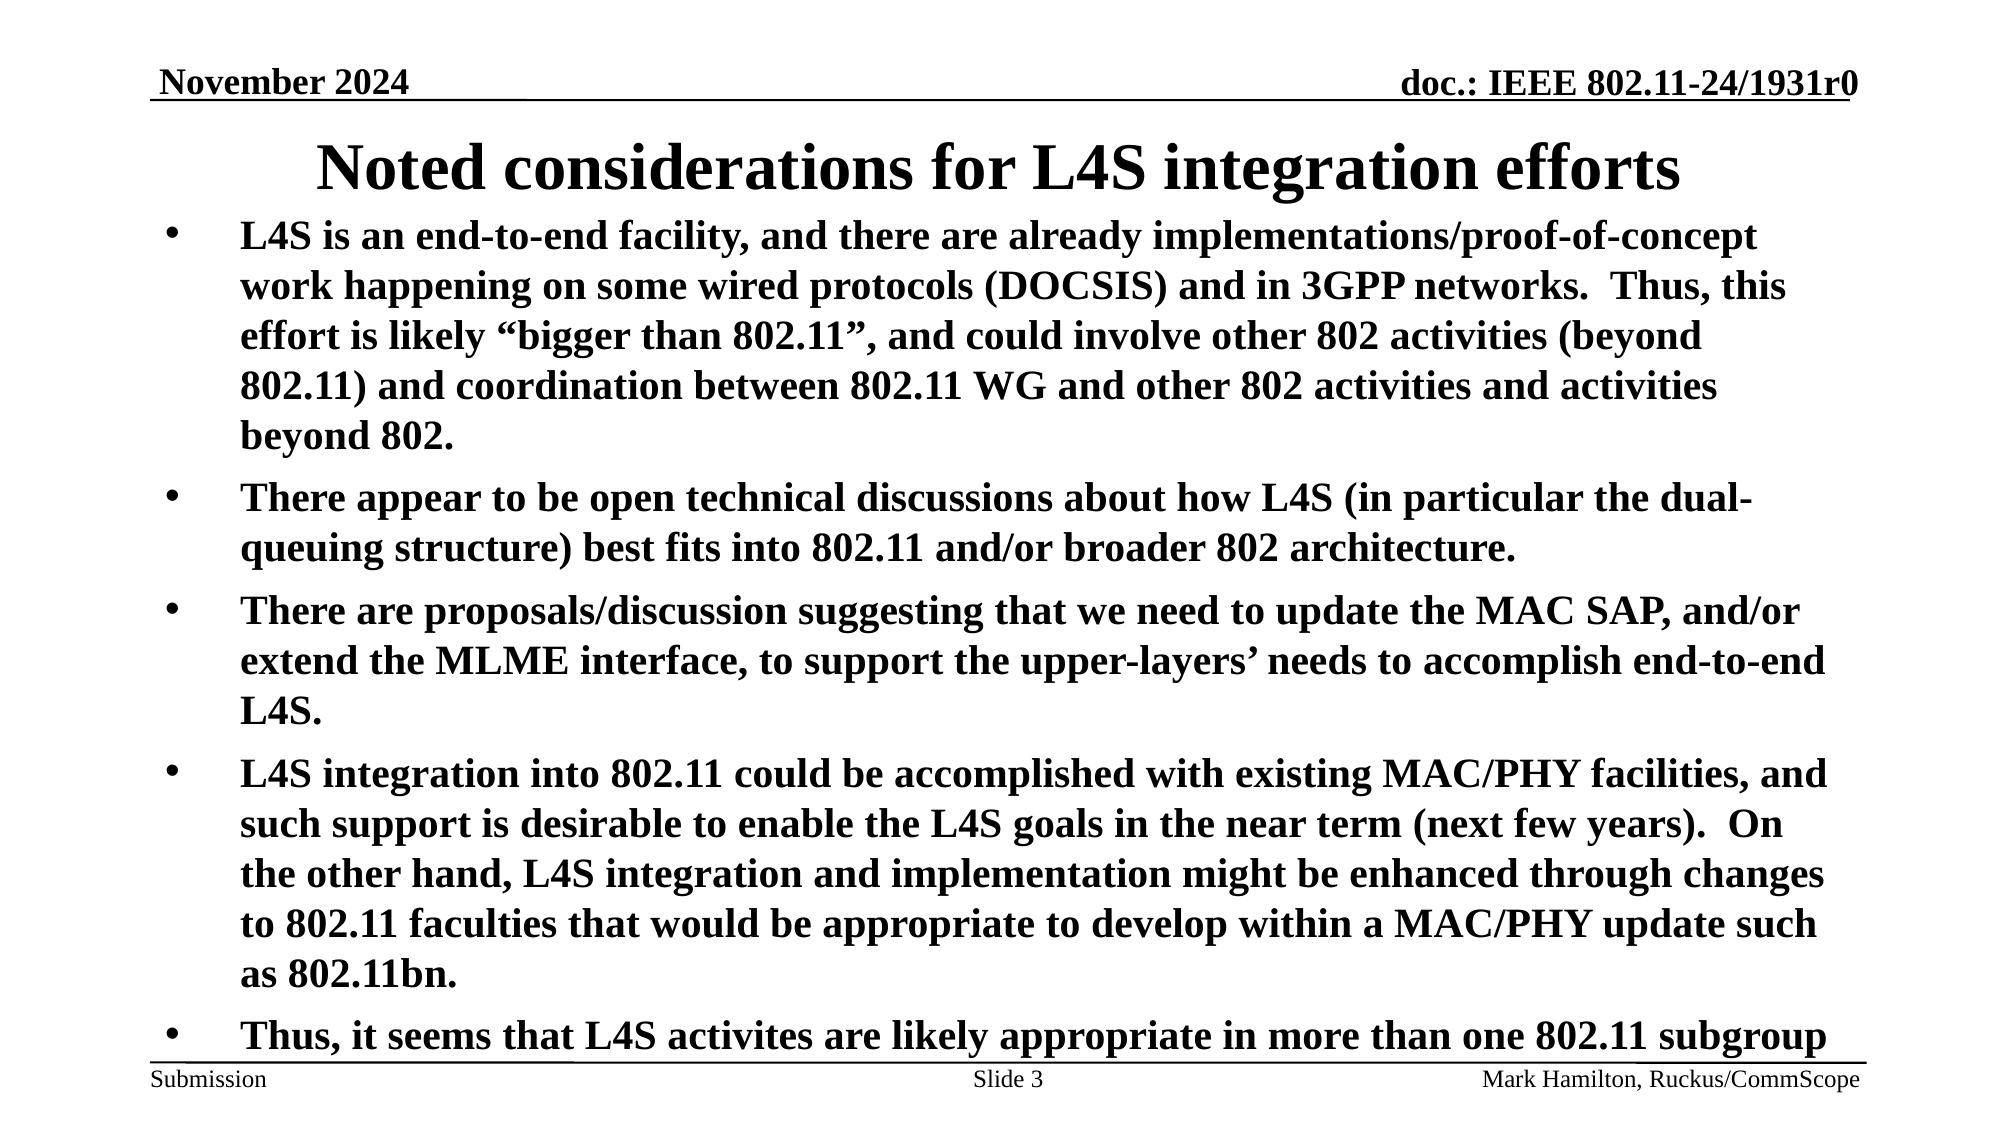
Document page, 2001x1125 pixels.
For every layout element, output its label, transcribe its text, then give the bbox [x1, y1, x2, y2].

list L4S is an end-to-end facility, and there are already implementations/proof-of-concept work happening on some wired protocols (DOCSIS) and in 3GPP networks. Thus, this effort is likely “bigger than 802.11”, and could involve other 802 activities (beyond 802.11) and coordination between 802.11 WG and other 802 activities and activities beyond 802. There appear to be open technical discussions about how L4S (in particular the dual-queuing structure) best fits into 802.11 and/or broader 802 architecture. There are proposals/discussion suggesting that we need to update the MAC SAP, and/or extend the MLME interface, to support the upper-layers’ needs to accomplish end-to-end L4S. L4S integration into 802.11 could be accomplished with existing MAC/PHY facilities, and such support is desirable to enable the L4S goals in the near term (next few years). On the other hand, L4S integration and implementation might be enhanced through changes to 802.11 faculties that would be appropriate to develop within a MAC/PHY update such as 802.11bn. Thus, it seems that L4S activites are likely appropriate in more than one 802.11 subgroup [149, 199, 1850, 1063]
slide_number Slide 3 [950, 1061, 1067, 1123]
title Noted considerations for L4S integration efforts [149, 112, 1850, 199]
